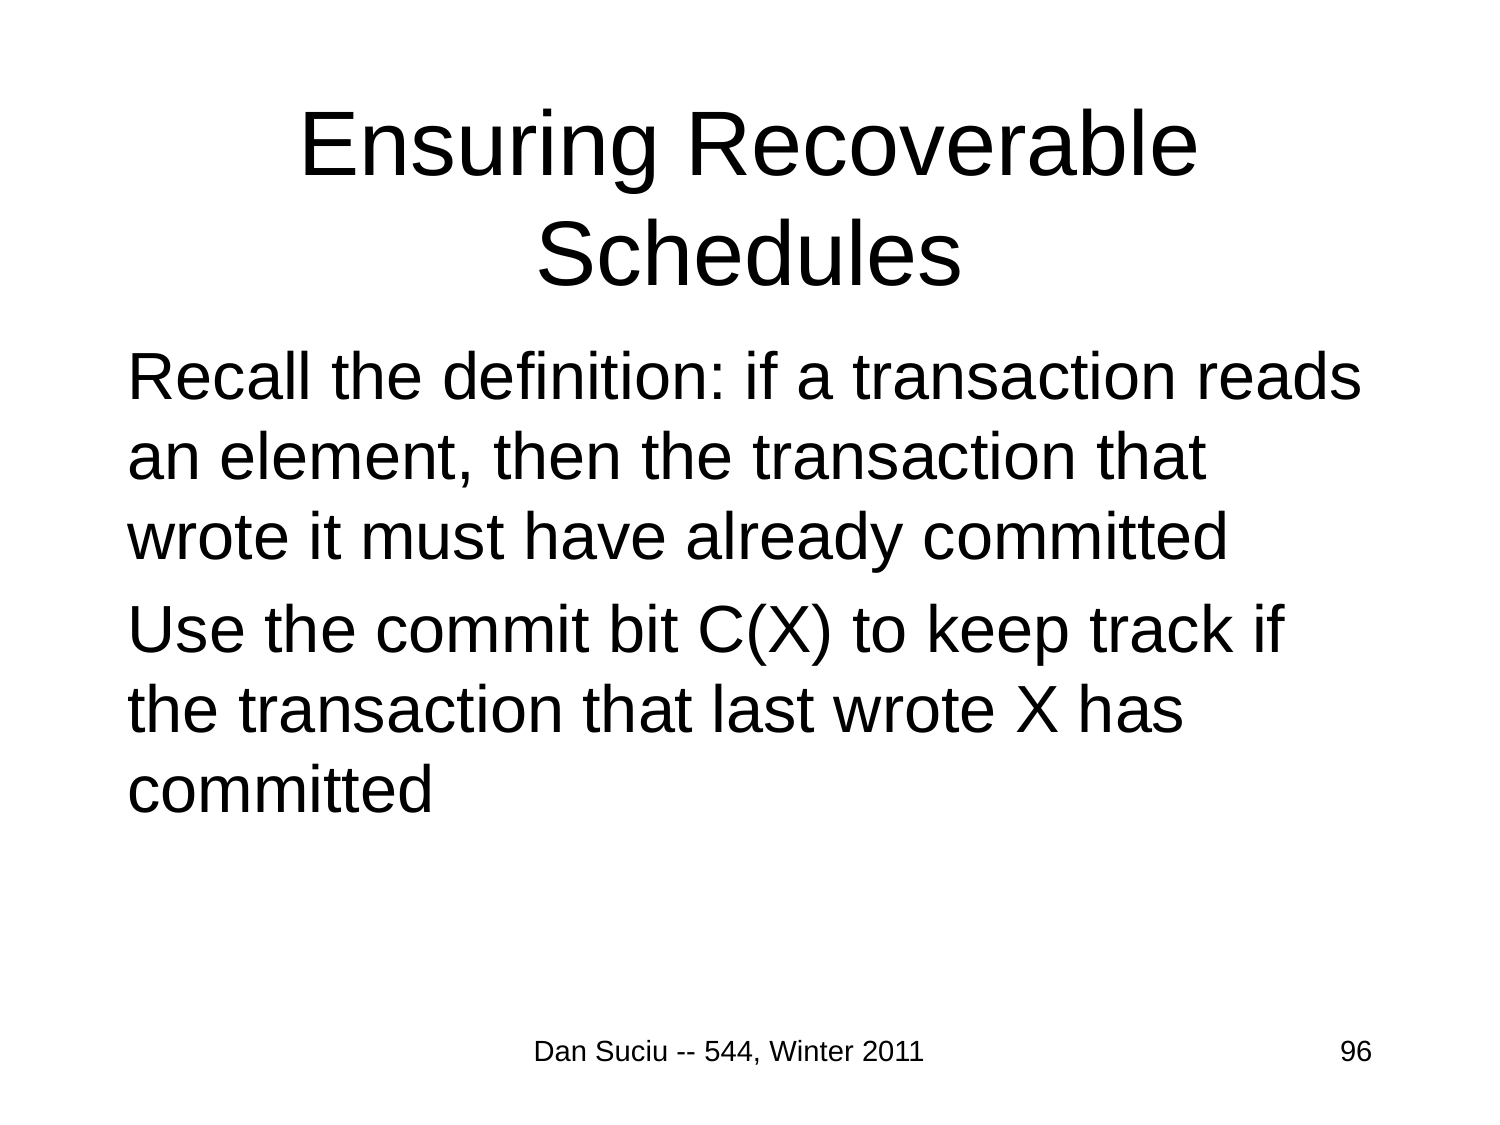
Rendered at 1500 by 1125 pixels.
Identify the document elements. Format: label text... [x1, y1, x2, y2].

footer Dan Suciu -- 544, Winter 2011 [512, 1024, 988, 1101]
list Recall the definition: if a transaction reads an element, then the transaction that wrote it must have already committed Use the commit bit C(X) to keep track if the transaction that last wrote X has committed [112, 324, 1388, 1001]
title Ensuring Recoverable Schedules [112, 99, 1388, 288]
slide_number 96 [1074, 1024, 1388, 1101]
